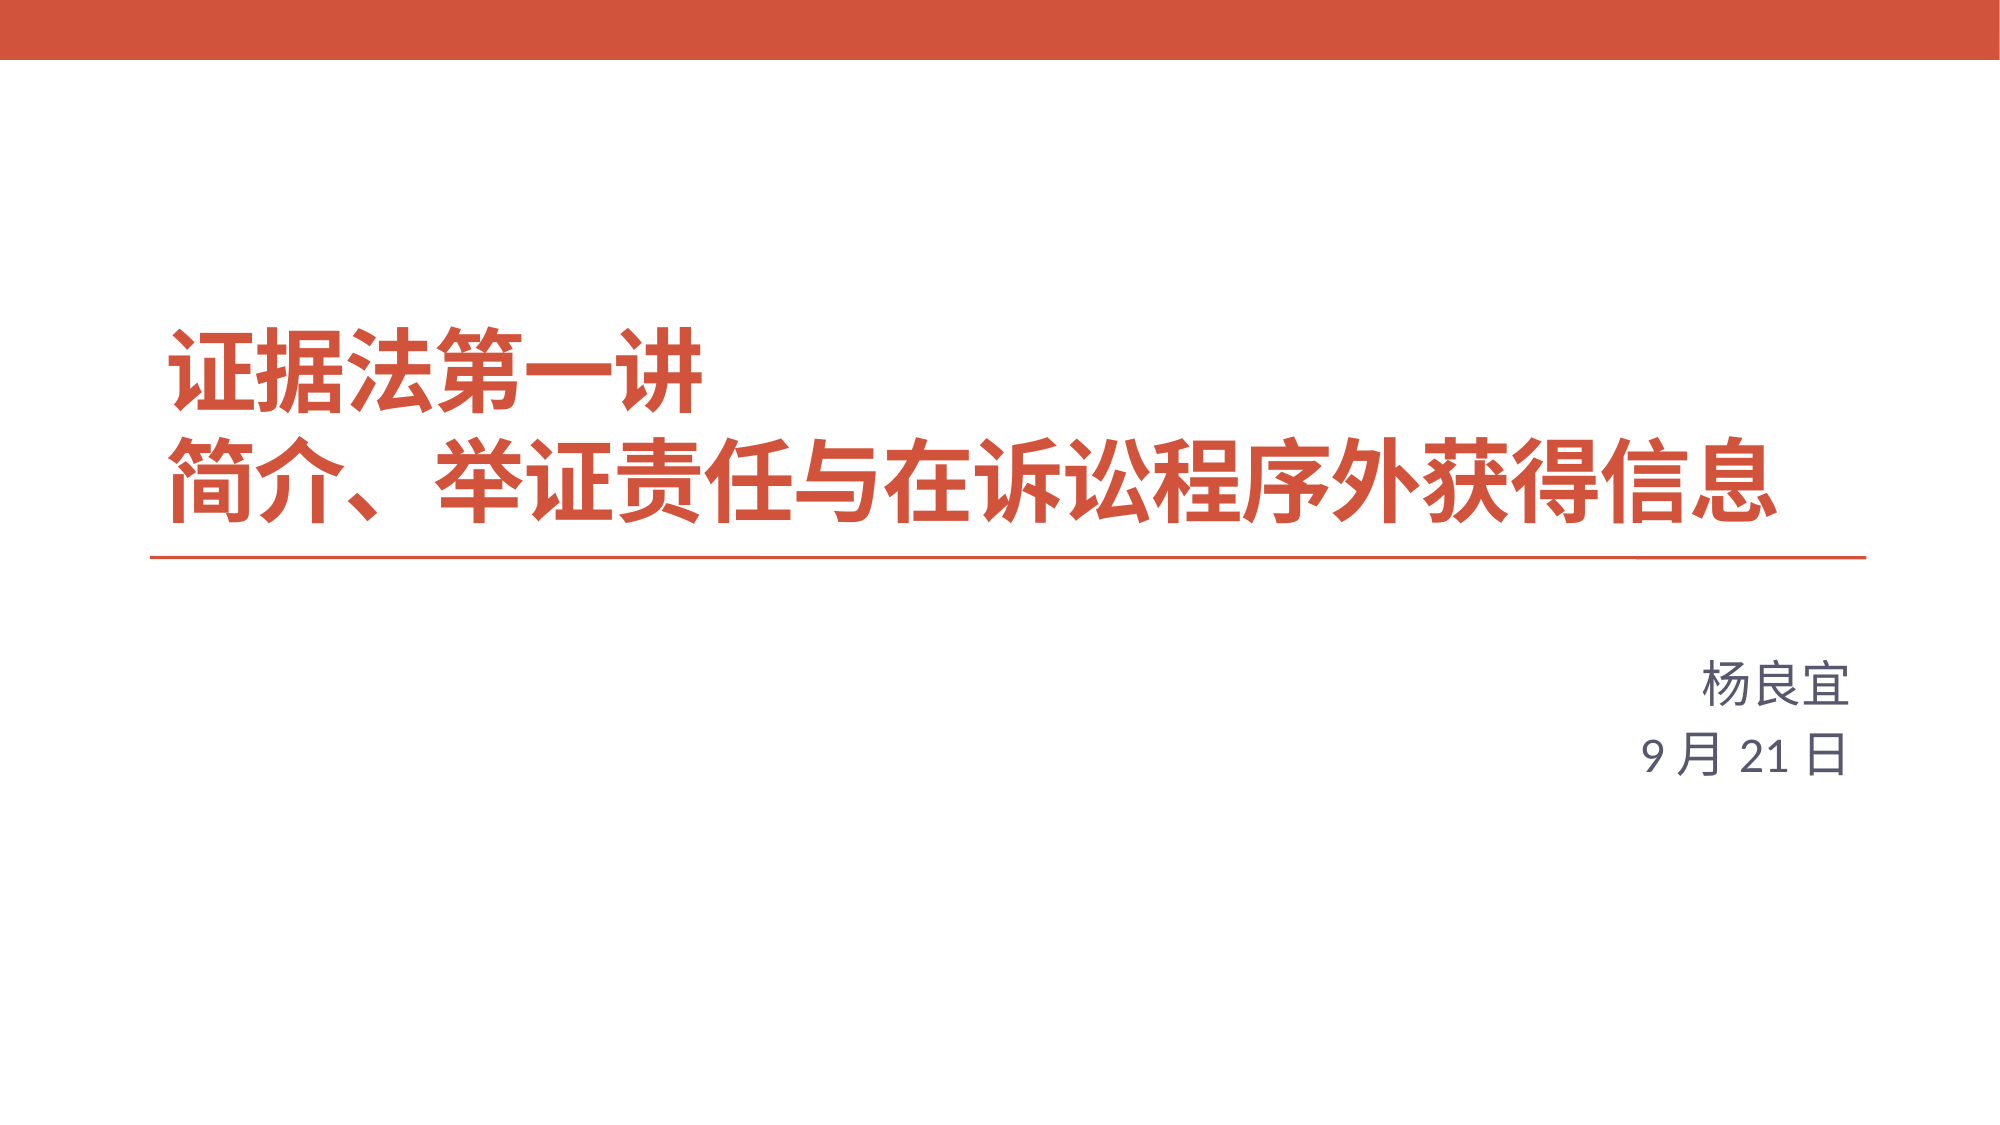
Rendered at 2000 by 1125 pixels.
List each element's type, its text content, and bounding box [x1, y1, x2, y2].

subtitle 杨良宜 9月21日 [150, 575, 1867, 863]
title 证据法第一讲 简介、举证责任与在诉讼程序外获得信息 [150, 224, 1867, 542]
